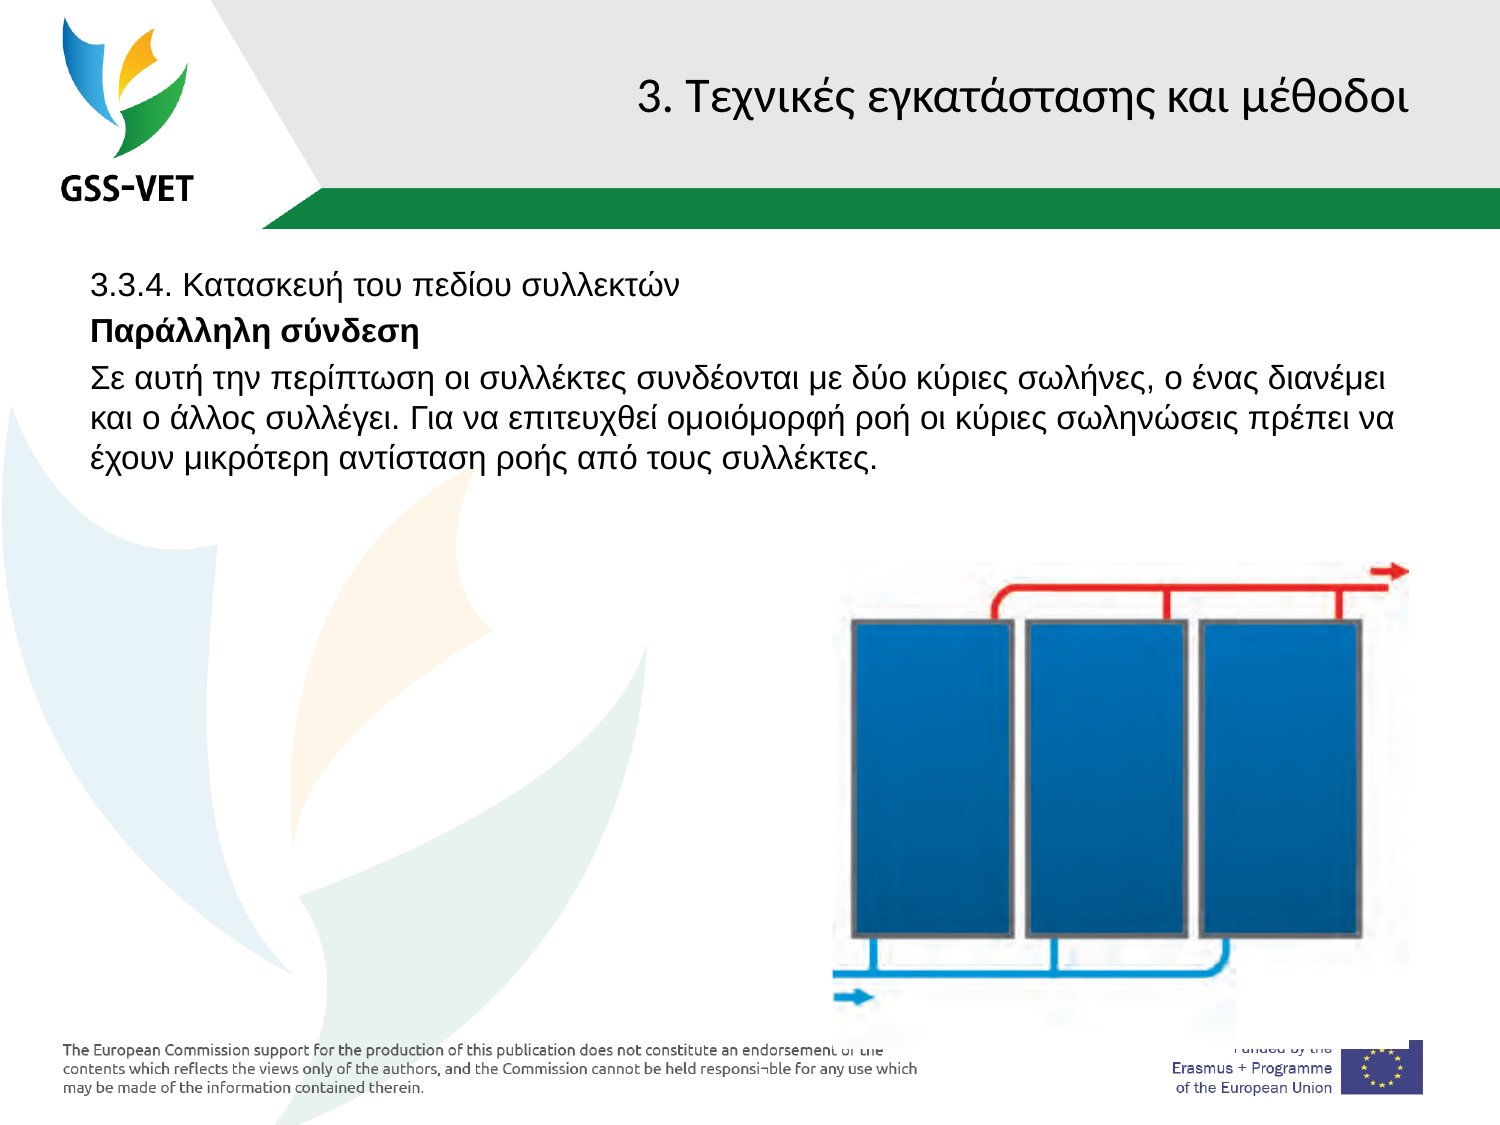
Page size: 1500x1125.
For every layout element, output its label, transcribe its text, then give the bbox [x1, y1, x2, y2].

picture [0, 0, 1500, 1125]
title 3. Τεχνικές εγκατάστασης και μέθοδοι [324, 0, 1425, 185]
list 3.3.4. Κατασκευή του πεδίου συλλεκτών Παράλληλη σύνδεση Σε αυτή την περίπτωση οι συλλέκτες συνδέονται με δύο κύριες σωλήνες, ο ένας διανέμει και ο άλλος συλλέγει. Για να επιτευχθεί ομοιόμορφή ροή οι κύριες σωληνώσεις πρέπει να έχουν μικρότερη αντίσταση ροής από τους συλλέκτες. [75, 255, 1425, 998]
